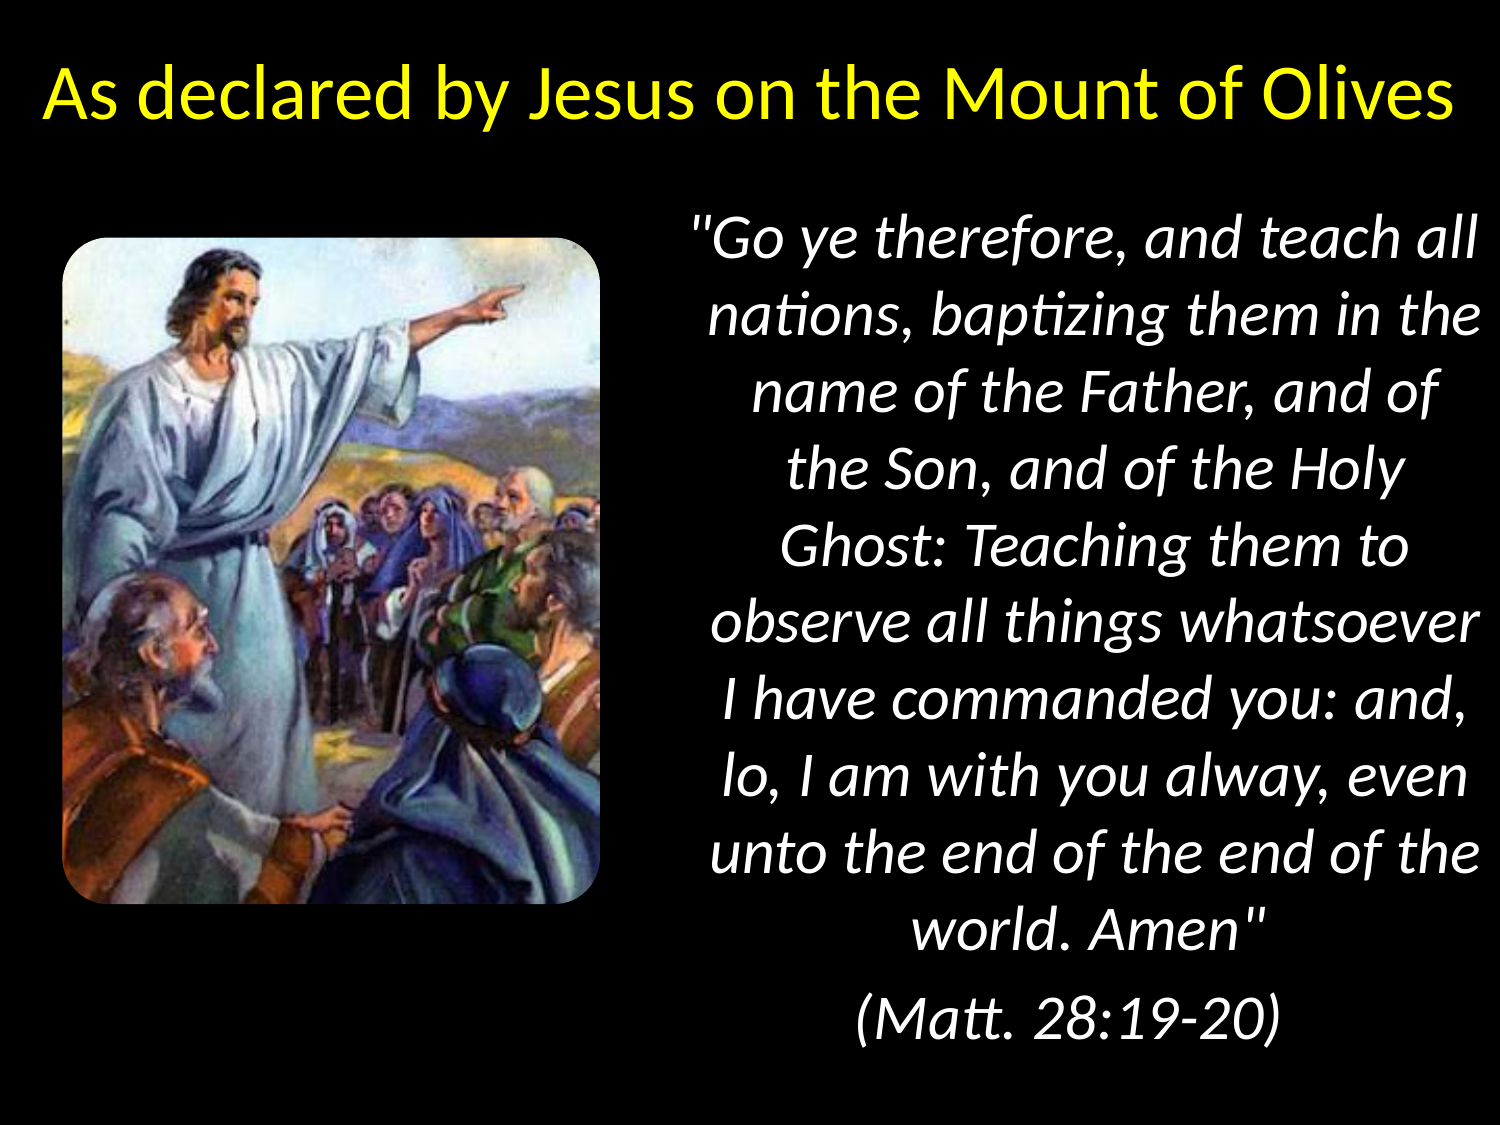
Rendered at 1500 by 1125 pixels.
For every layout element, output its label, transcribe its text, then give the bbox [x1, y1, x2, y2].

title As declared by Jesus on the Mount of Olives [0, 0, 1500, 175]
list "Go ye therefore, and teach all nations, baptizing them in the name of the Father, and of the Son, and of the Holy Ghost: Teaching them to observe all things whatsoever I have commanded you: and, lo, I am with you alway, even unto the end of the end of the world. Amen" (Matt. 28:19-20) [637, 187, 1500, 1125]
picture [62, 237, 601, 905]
